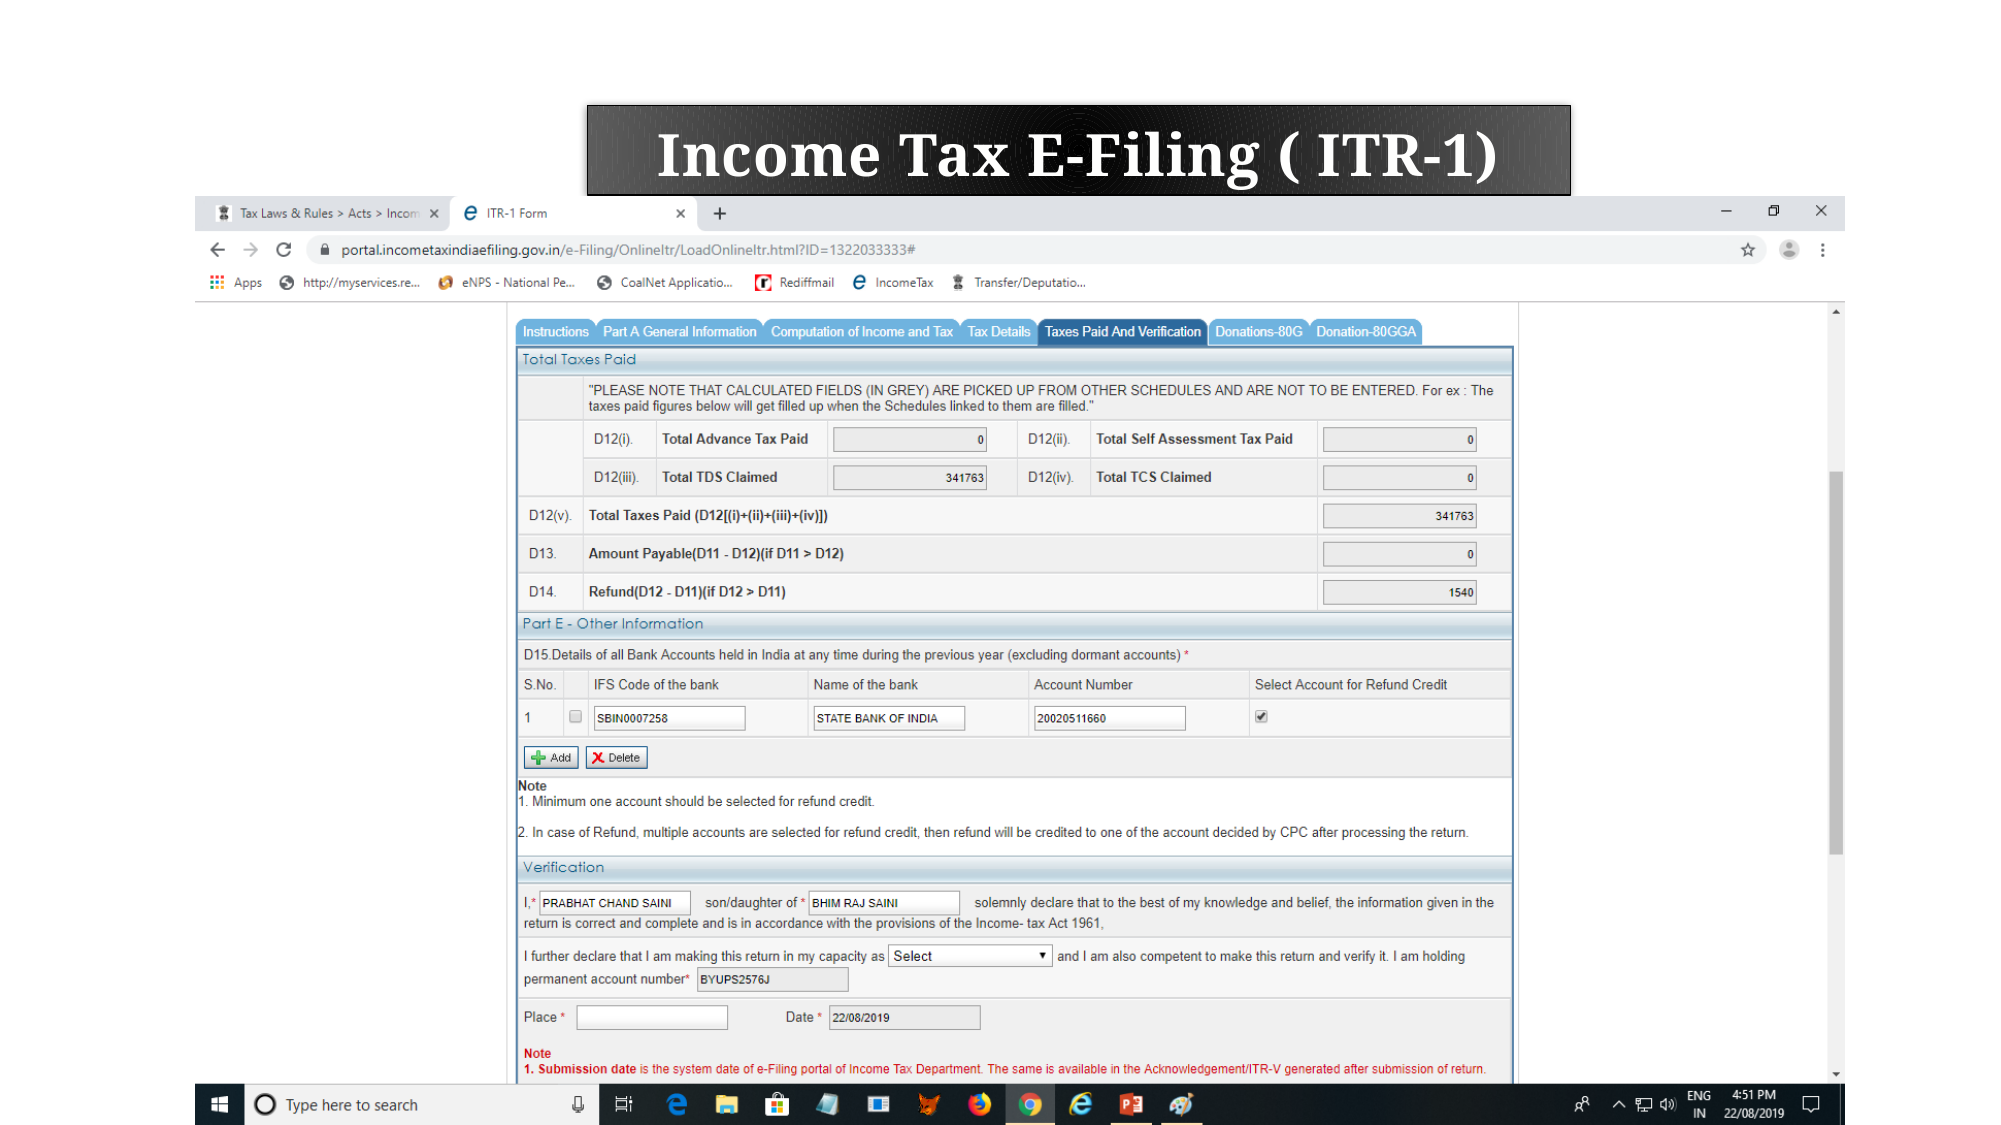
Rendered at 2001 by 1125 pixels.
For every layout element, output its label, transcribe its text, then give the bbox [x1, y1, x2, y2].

picture [194, 196, 1846, 1125]
text_box Income Tax E-Filing ( ITR-1) [587, 105, 1571, 192]
